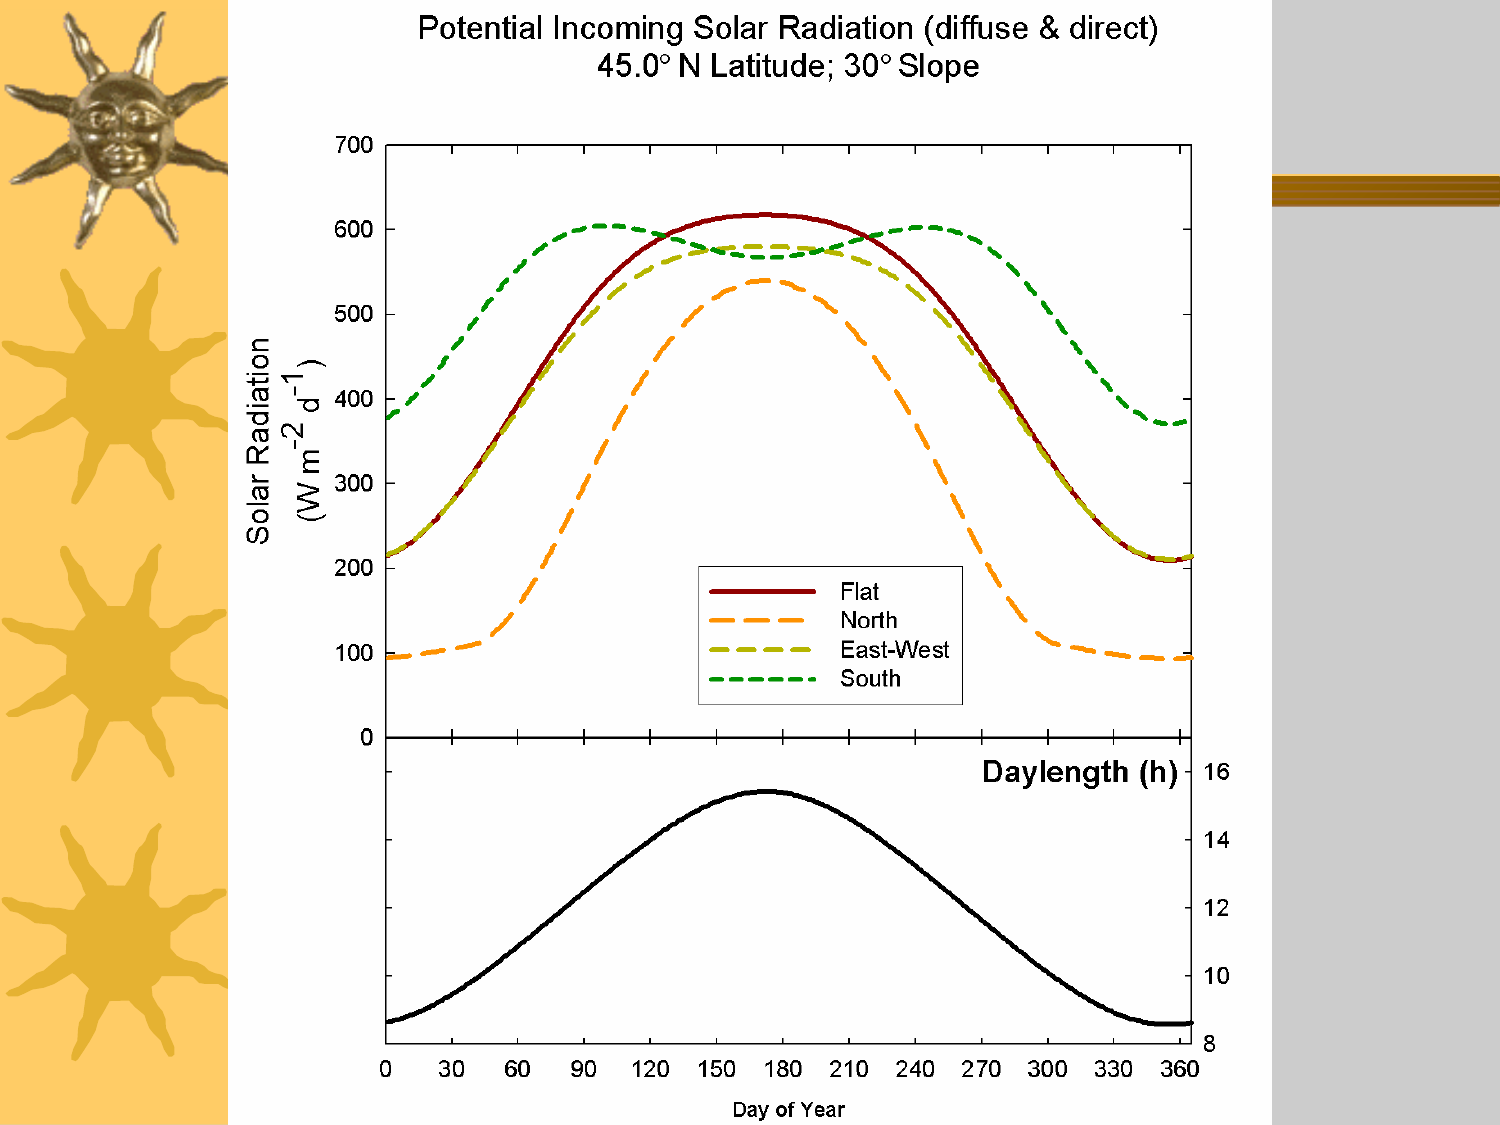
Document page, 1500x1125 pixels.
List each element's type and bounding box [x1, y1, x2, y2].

picture [1, 0, 1273, 1125]
